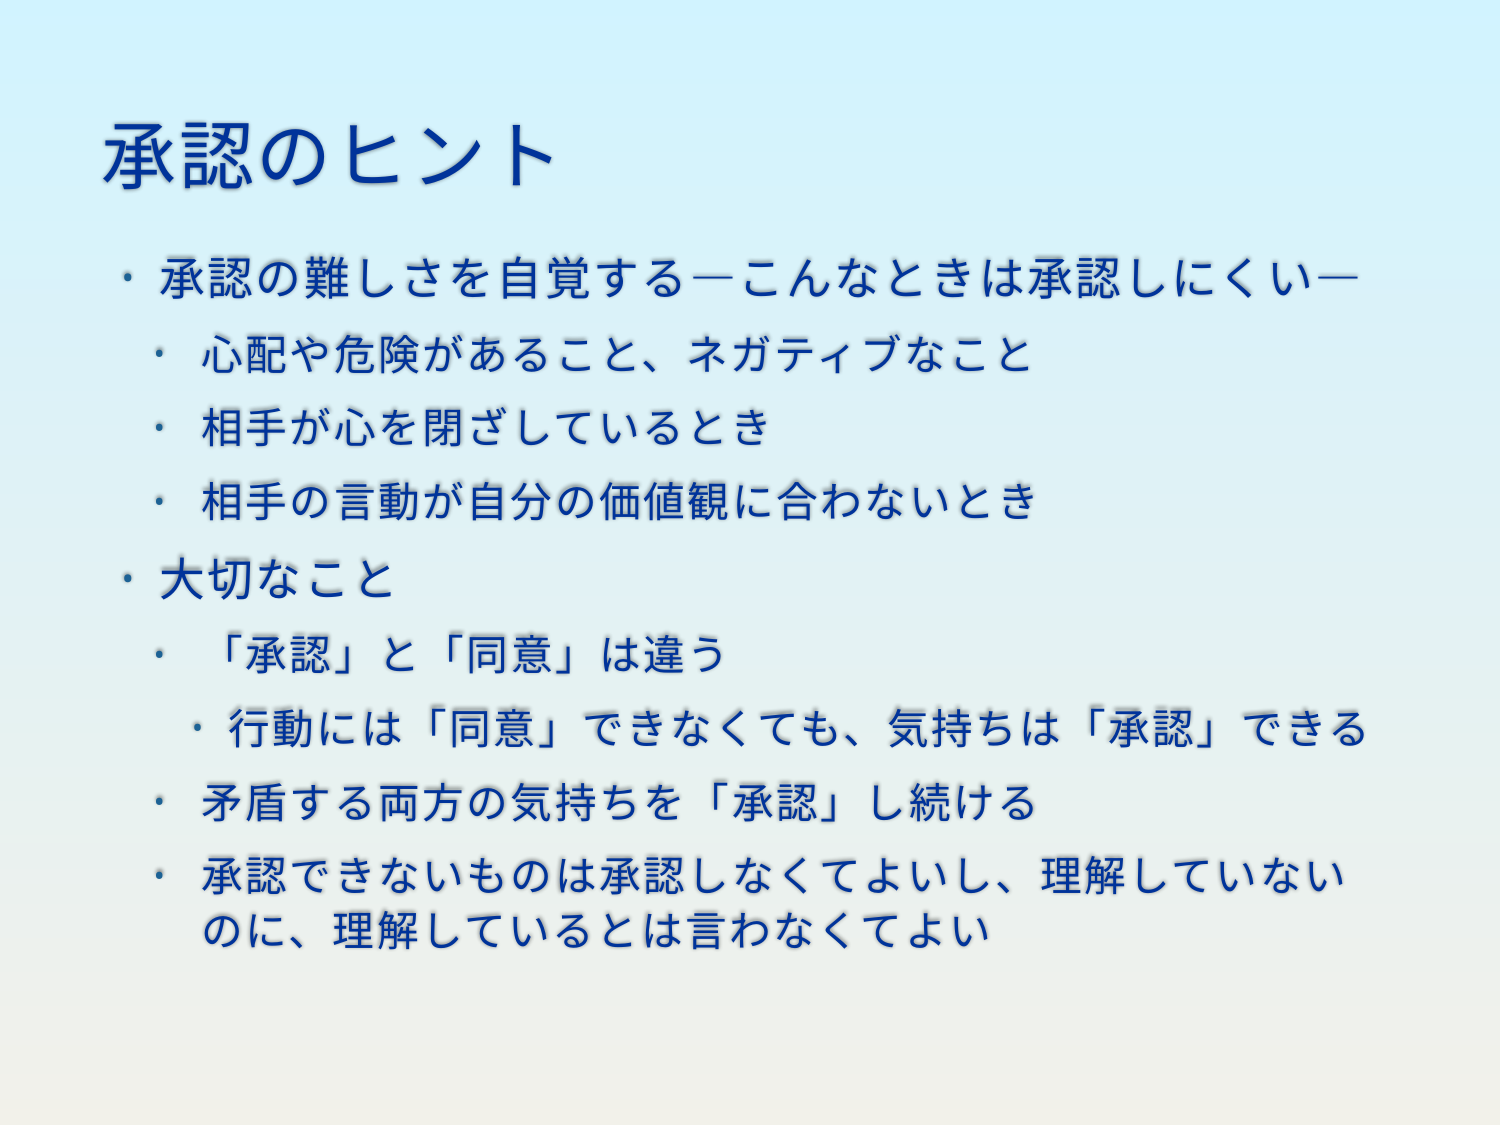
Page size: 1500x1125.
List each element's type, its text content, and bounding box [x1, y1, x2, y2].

title 承認のヒント [83, 90, 1250, 197]
list 承認の難しさを自覚する―こんなときは承認しにくい― 心配や危険があること、ネガティブなこと 相手が心を閉ざしているとき 相手の言動が自分の価値観に合わないとき 大切なこと 「承認」と「同意」は違う 行動には「同意」できなくても、気持ちは「承認」できる 矛盾する両方の気持ちを「承認」し続ける 承認できないものは承認しなくてよいし、理解していないのに、理解しているとは言わなくてよい [99, 226, 1401, 899]
